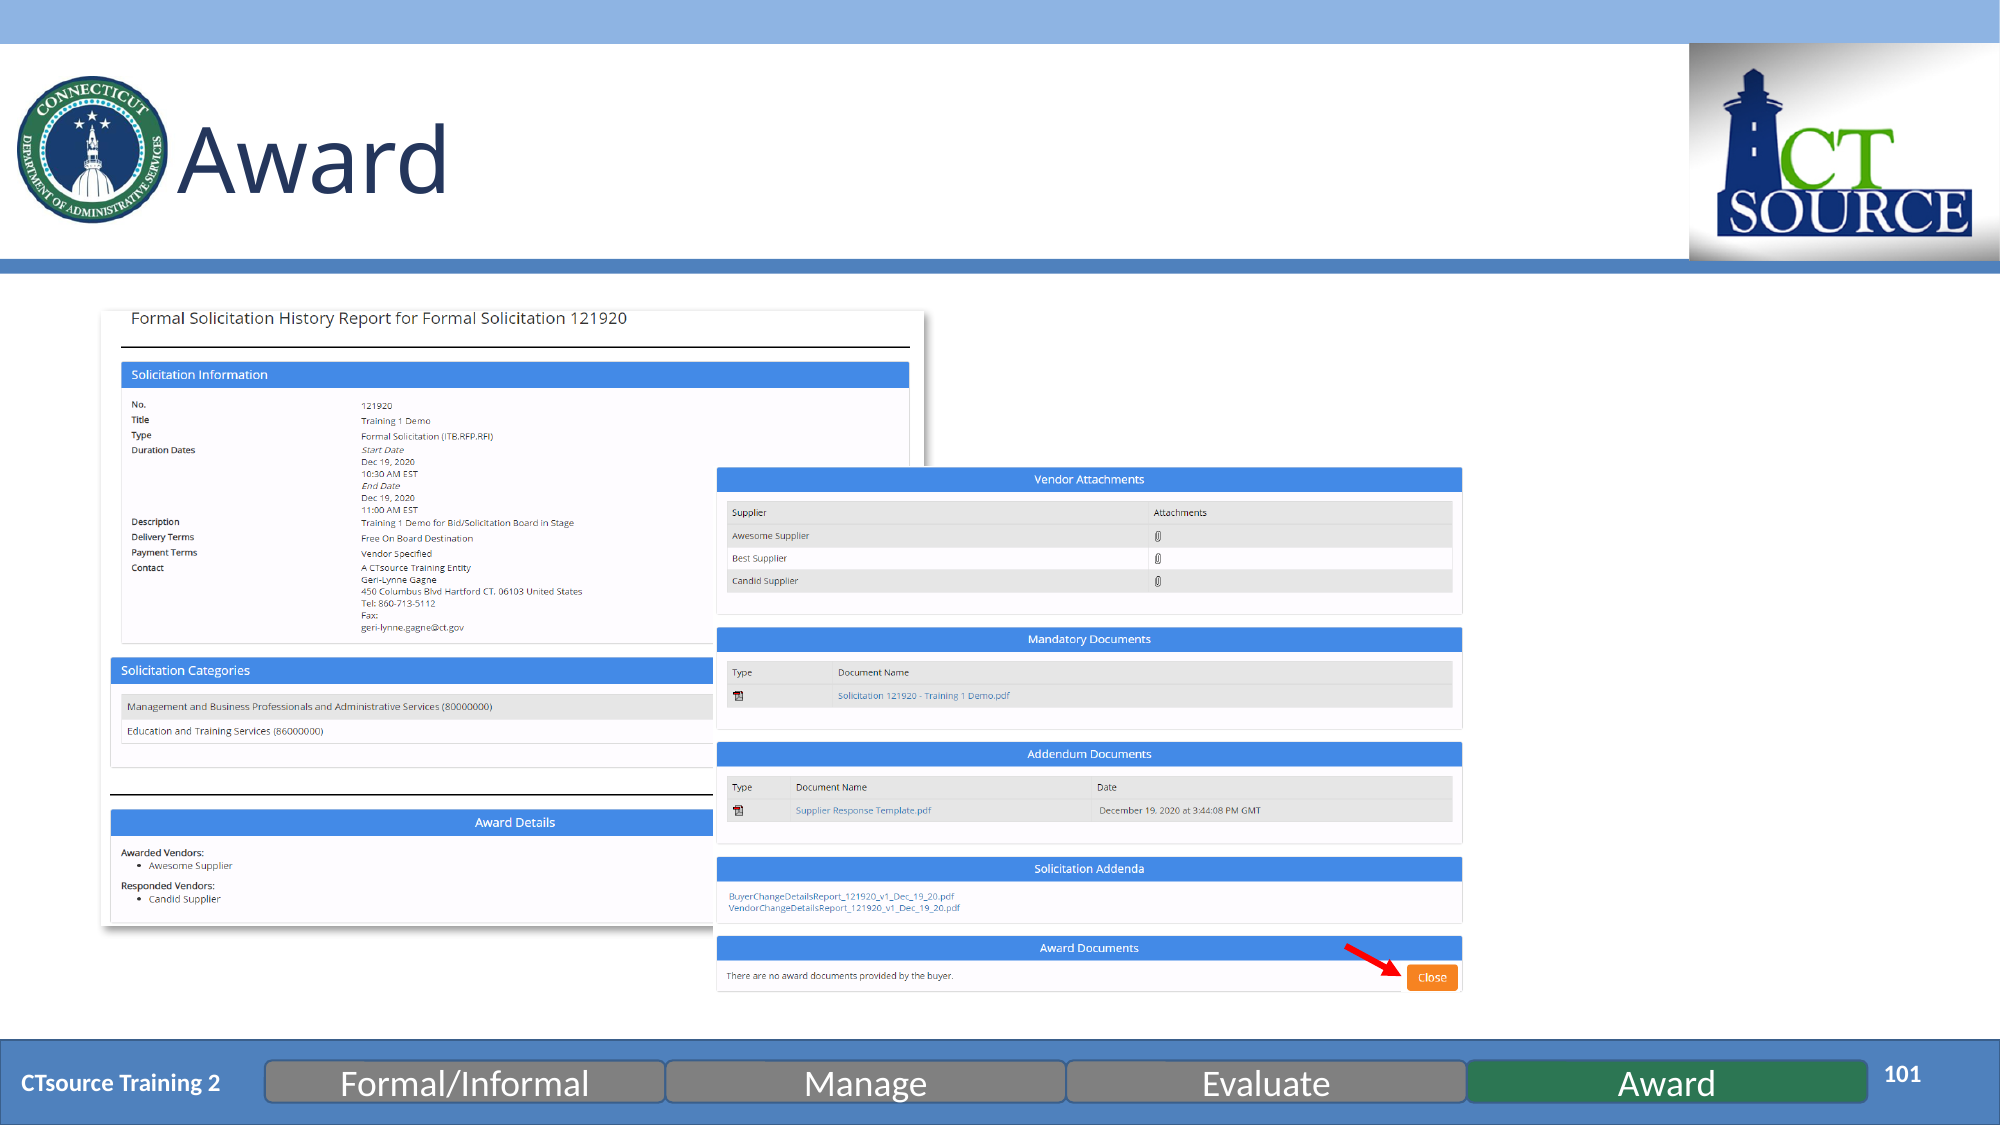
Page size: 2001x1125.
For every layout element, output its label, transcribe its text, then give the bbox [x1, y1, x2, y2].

text_box Evaluate [1065, 1059, 1468, 1104]
text_box CTsource Training 2 [6, 1051, 457, 1112]
text_box Formal/Informal [263, 1059, 665, 1104]
text_box Award [1467, 1059, 1869, 1104]
picture [10, 73, 162, 227]
slide_number 101 [1486, 1042, 1937, 1103]
text_box Manage [664, 1059, 1066, 1104]
text_box [0, 1039, 2000, 1125]
picture [101, 311, 924, 926]
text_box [1345, 945, 1402, 977]
picture [1689, 43, 2000, 261]
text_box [713, 466, 1467, 997]
title Award [162, 55, 1372, 273]
